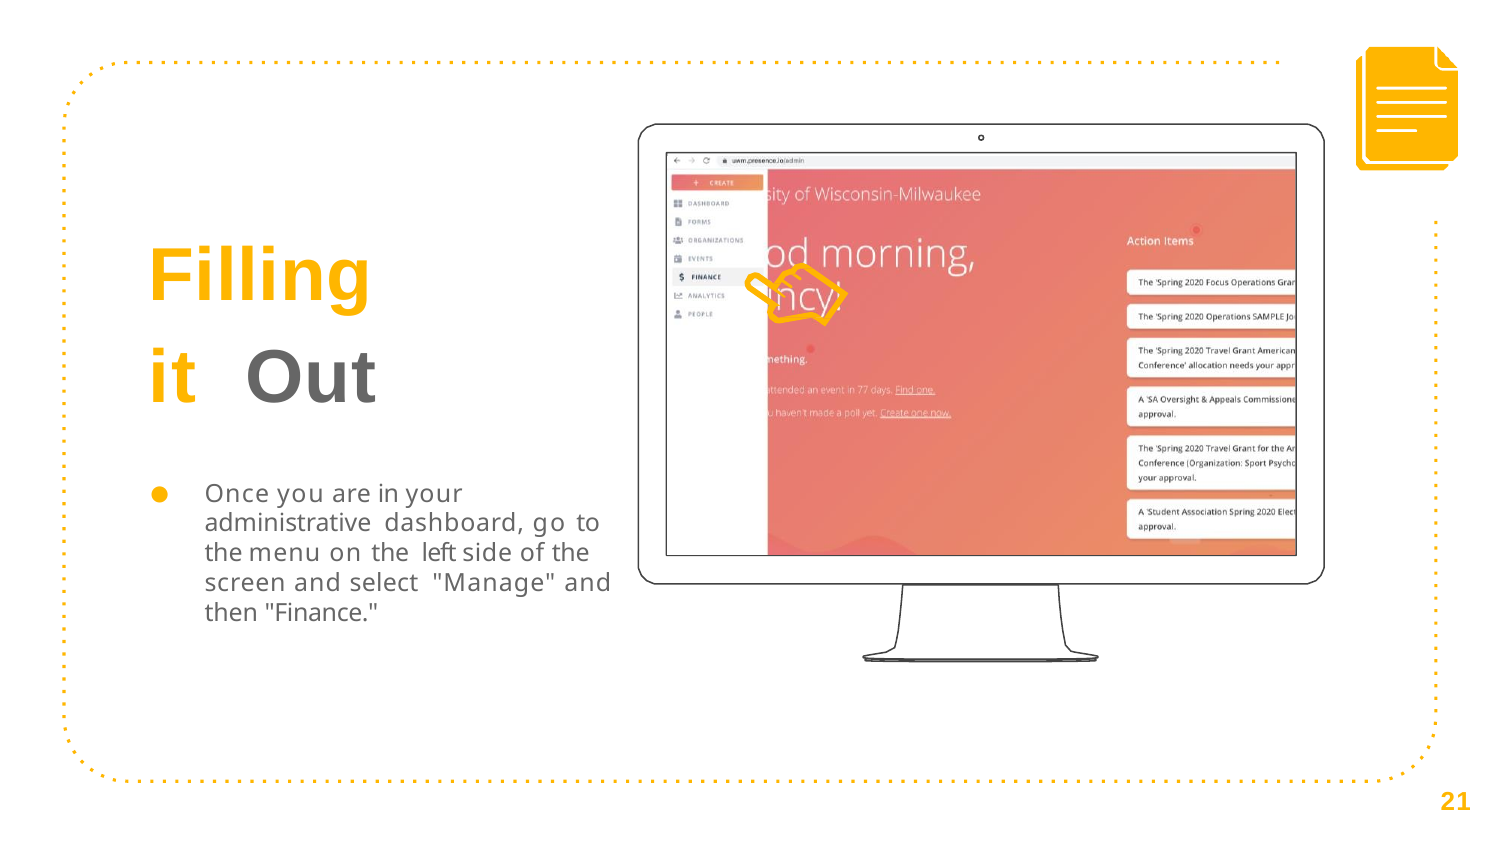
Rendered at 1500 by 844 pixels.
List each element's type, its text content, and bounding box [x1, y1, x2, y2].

text_box Once you are in your administrative dashboard, go to the menu on the left side of the screen and select "Manage" and then "Finance." [146, 474, 616, 627]
slide_number 21 [1434, 783, 1480, 844]
title Filling it Out [146, 210, 446, 418]
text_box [666, 46, 1458, 555]
text_box [638, 124, 1325, 662]
